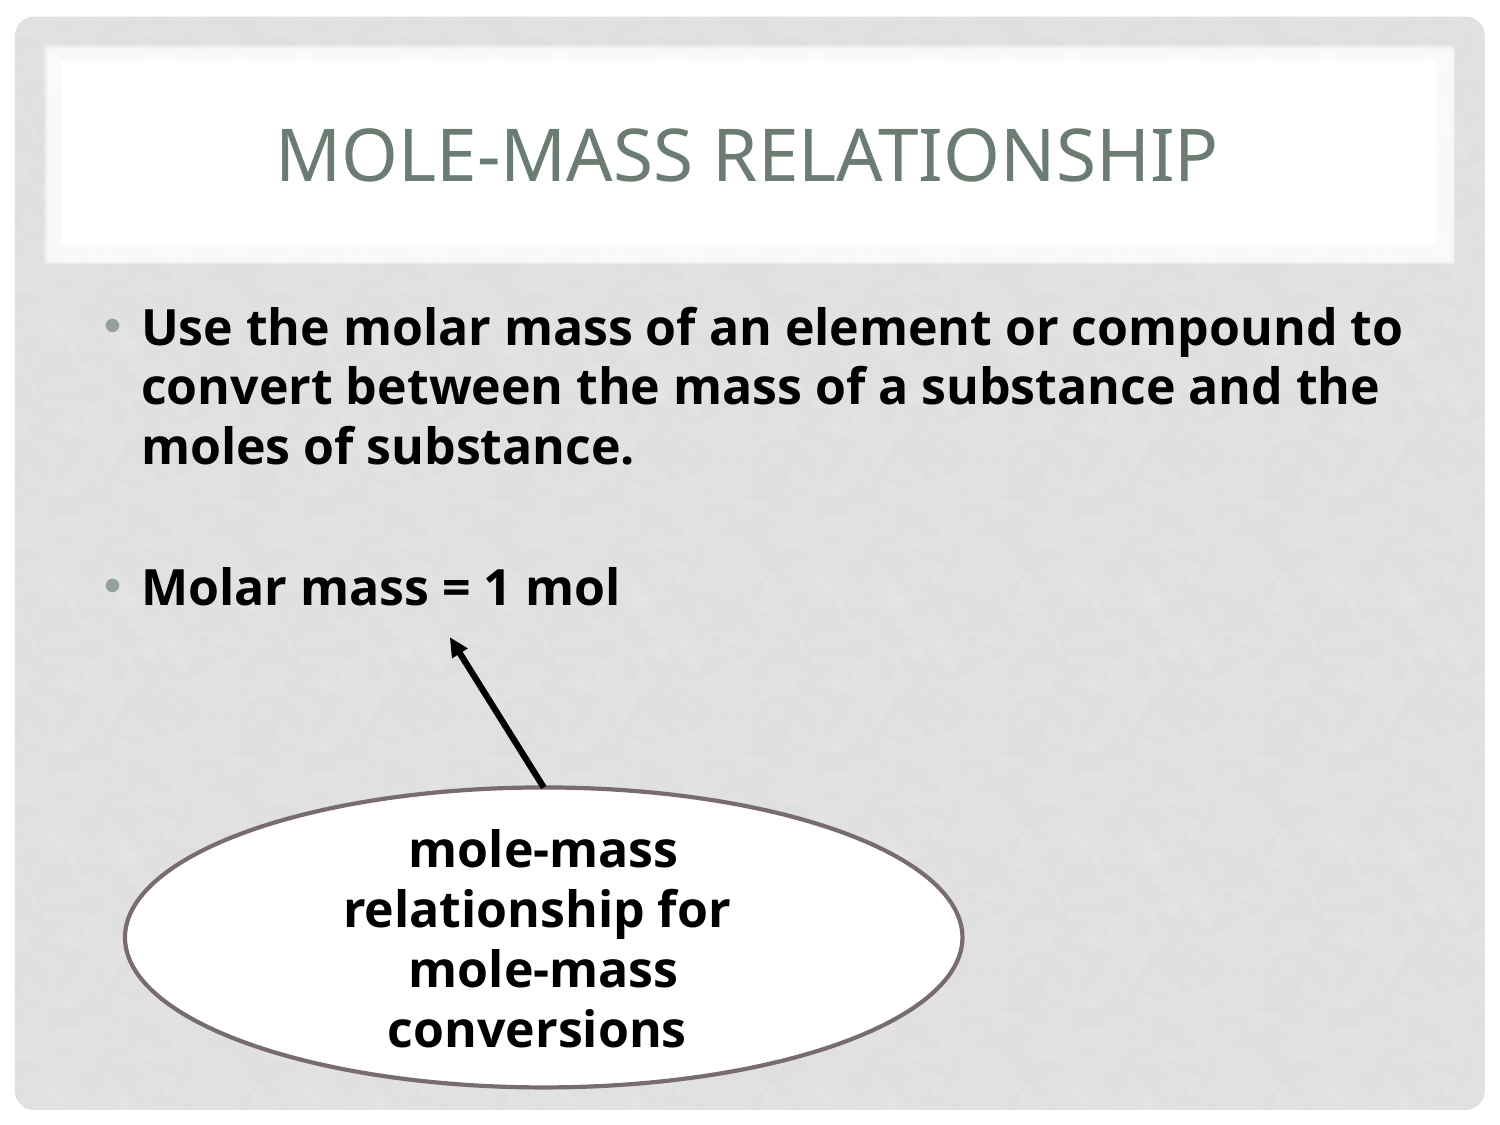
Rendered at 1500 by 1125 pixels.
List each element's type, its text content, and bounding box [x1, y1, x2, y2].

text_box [449, 637, 544, 788]
text_box mole-mass relationship for mole-mass conversions [122, 785, 965, 1090]
title Mole-Mass relationship [69, 66, 1425, 238]
list Use the molar mass of an element or compound to convert between the mass of a substance and the moles of substance. Molar mass = 1 mol [69, 287, 1425, 1005]
